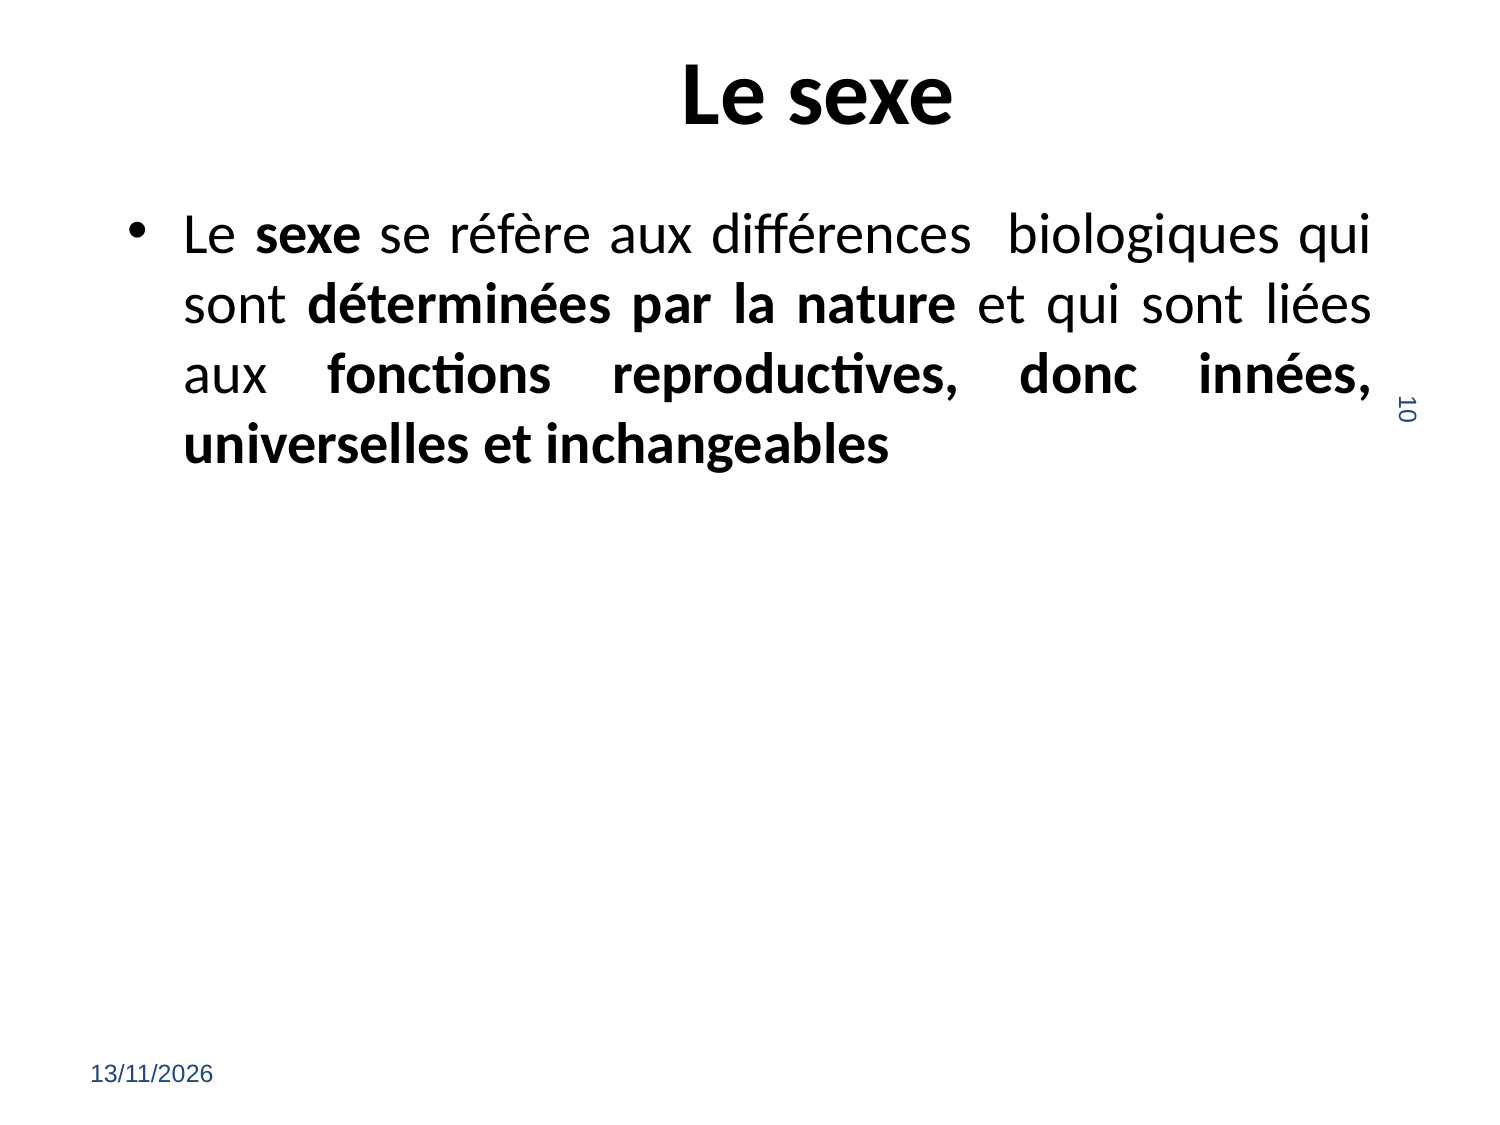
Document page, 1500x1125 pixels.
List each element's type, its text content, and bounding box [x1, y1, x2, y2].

list Le sexe se réfère aux différences biologiques qui sont déterminées par la nature et qui sont liées aux fonctions reproductives, donc innées, universelles et inchangeables [112, 187, 1388, 821]
slide_number 10 [1379, 380, 1440, 906]
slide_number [75, 1042, 425, 1103]
title Le sexe [171, 24, 1466, 150]
